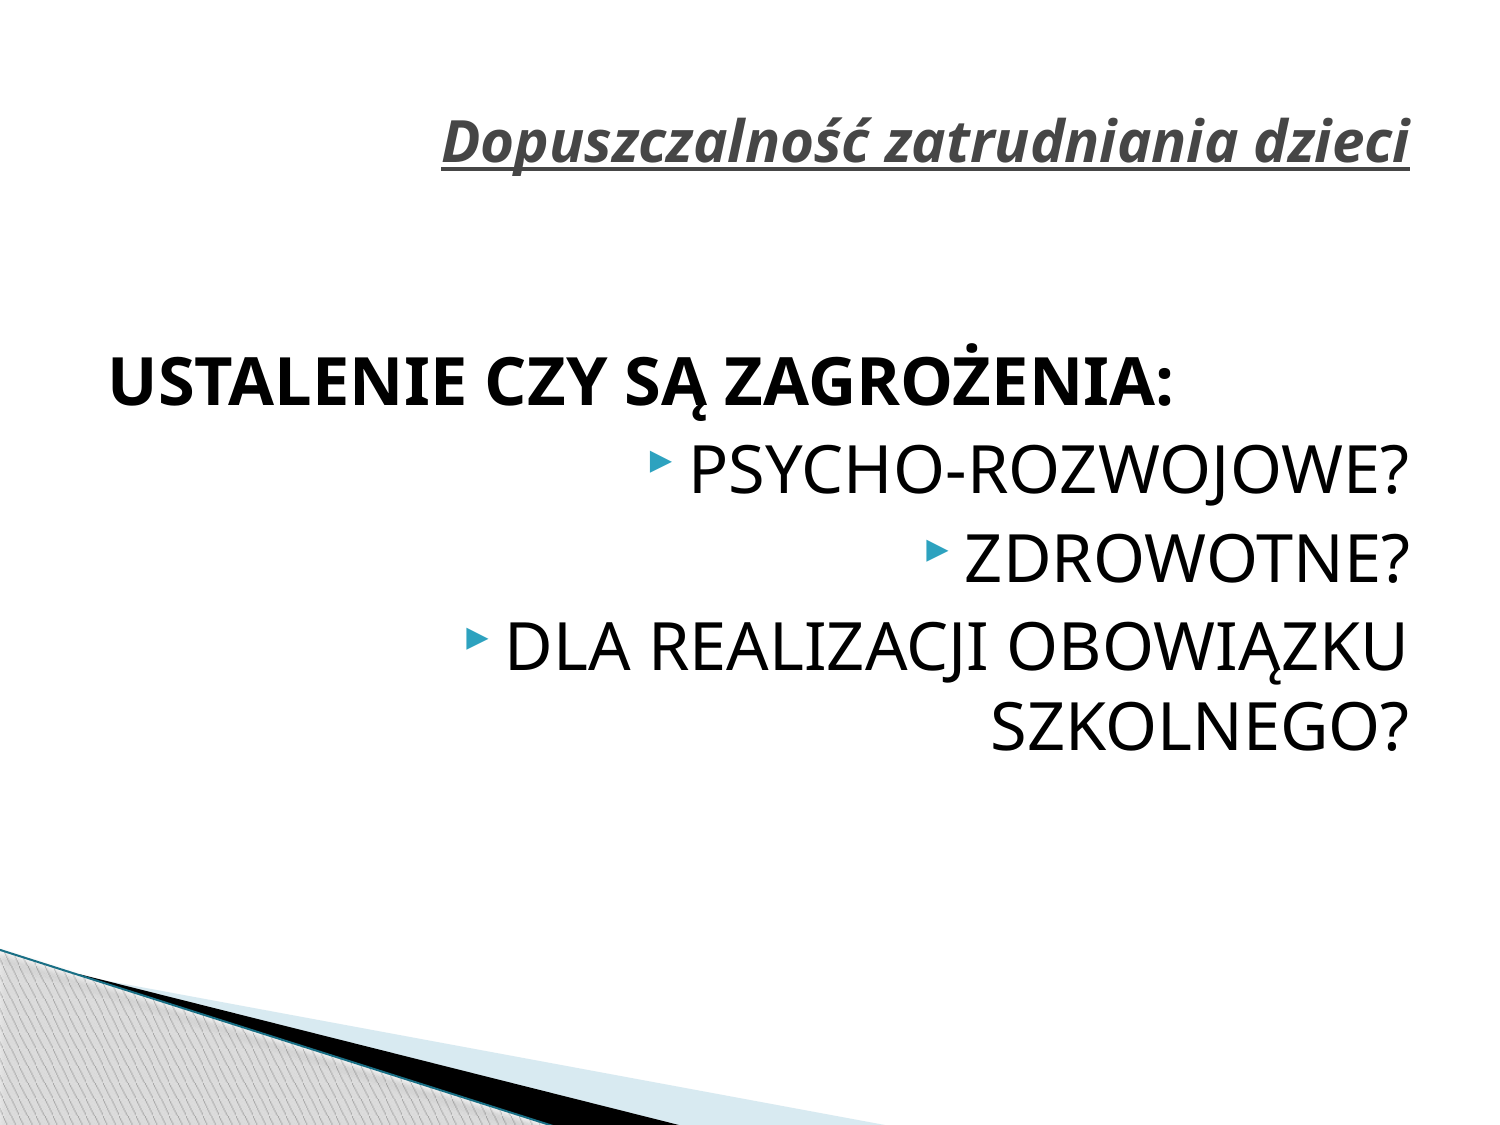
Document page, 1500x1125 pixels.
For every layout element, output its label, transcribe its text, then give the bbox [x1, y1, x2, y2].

list USTALENIE CZY SĄ ZAGROŻENIA: PSYCHO-ROZWOJOWE? ZDROWOTNE? DLA REALIZACJI OBOWIĄZKU SZKOLNEGO? [75, 243, 1425, 986]
title Dopuszczalność zatrudniania dzieci [75, 45, 1425, 233]
